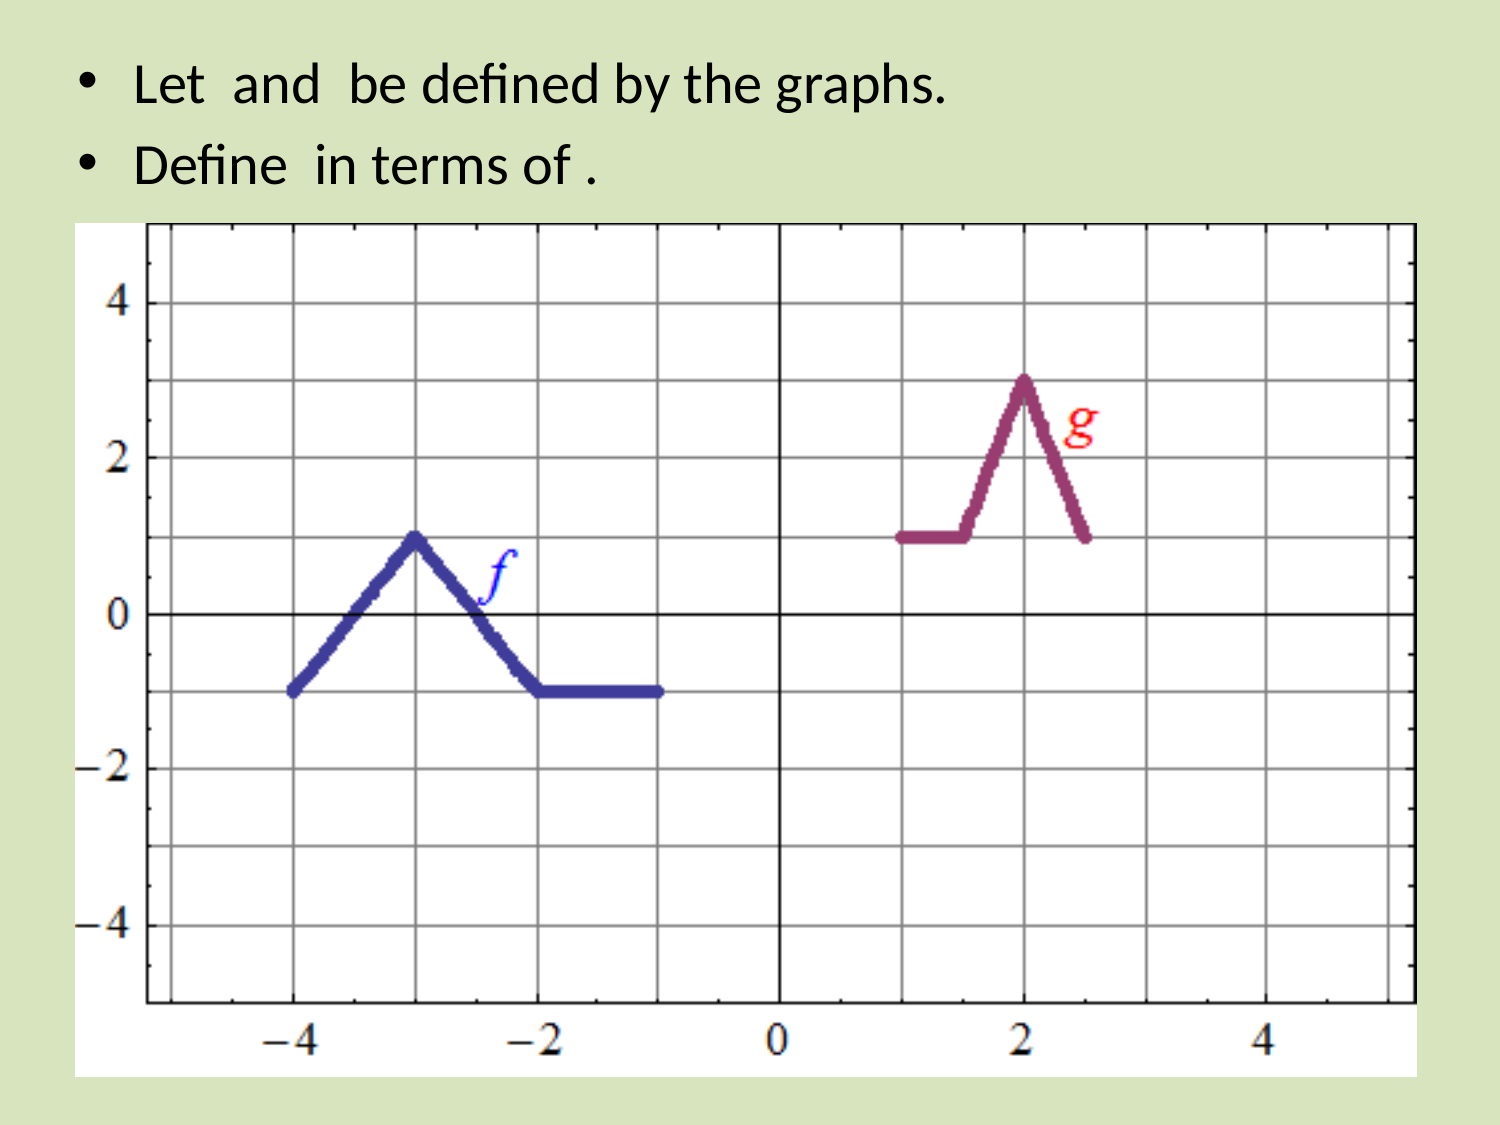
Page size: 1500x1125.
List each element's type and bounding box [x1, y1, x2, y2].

picture [74, 222, 1418, 1077]
